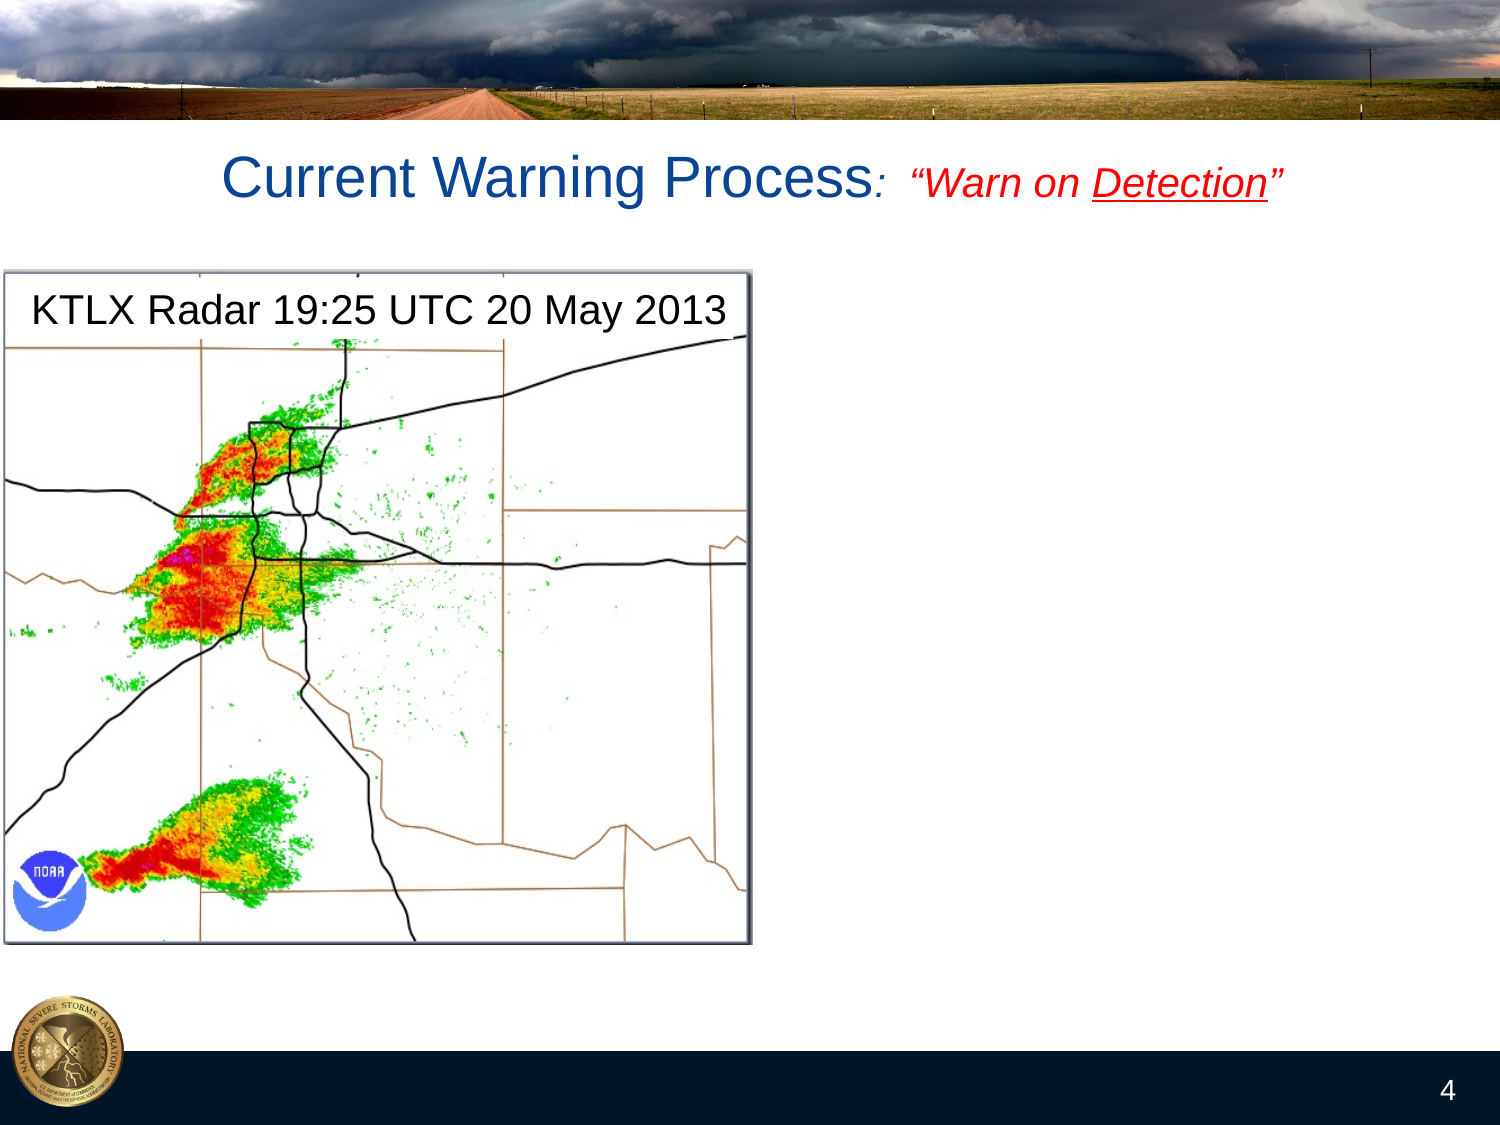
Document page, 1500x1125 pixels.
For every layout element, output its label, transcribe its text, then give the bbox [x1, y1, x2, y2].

picture [11, 995, 124, 1107]
text_box Current Warning Process: “Warn on Detection” [30, 131, 1474, 217]
picture [3, 268, 754, 945]
picture [0, 0, 1500, 120]
slide_number 4 [1121, 1058, 1472, 1119]
